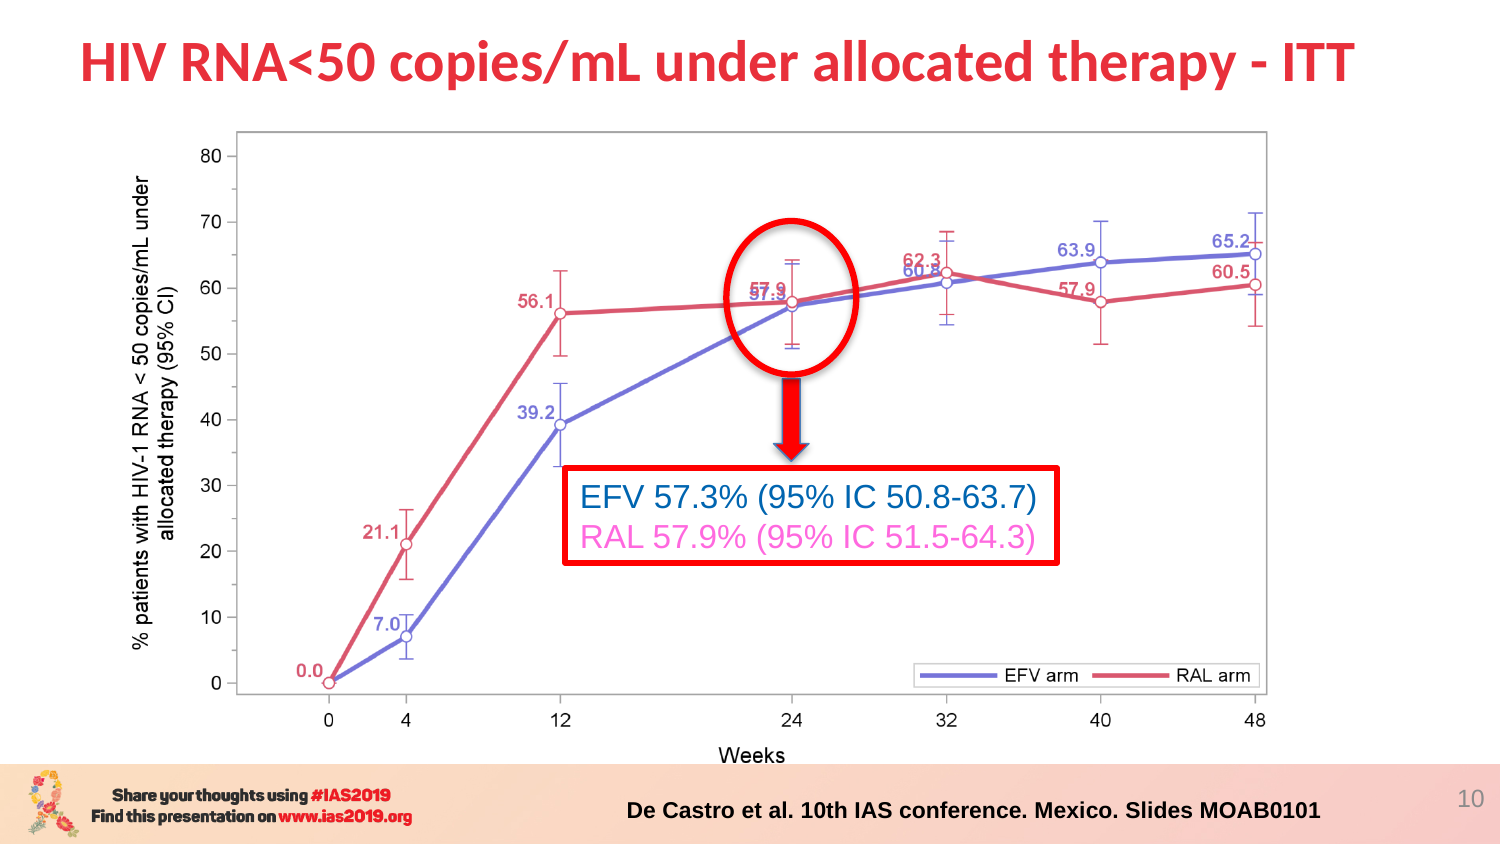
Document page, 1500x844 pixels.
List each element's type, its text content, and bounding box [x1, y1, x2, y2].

text_box De Castro et al. 10th IAS conference. Mexico. Slides MOAB0101 [611, 788, 1341, 831]
picture [0, 120, 1500, 844]
text_box 10 [1149, 768, 1500, 827]
title HIV RNA<50 copies/mL under allocated therapy - ITT [64, 0, 1415, 129]
